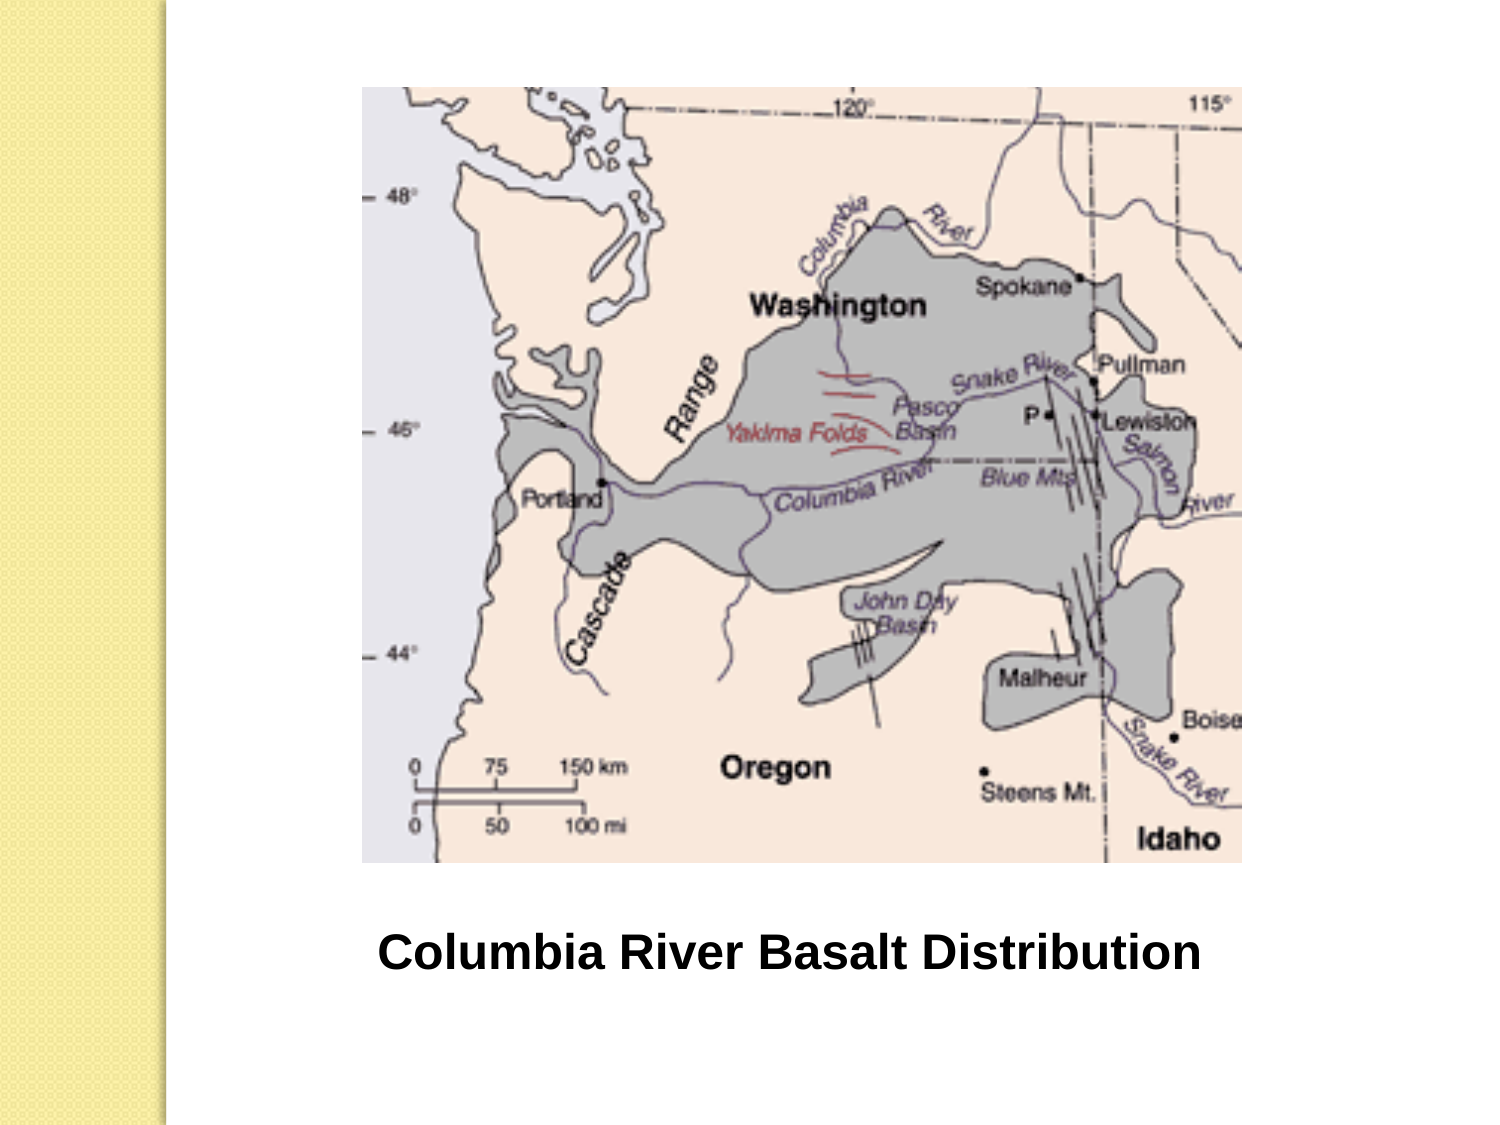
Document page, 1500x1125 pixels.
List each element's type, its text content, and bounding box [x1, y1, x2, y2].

picture [362, 87, 1242, 863]
text_box Columbia River Basalt Distribution [362, 912, 1225, 988]
